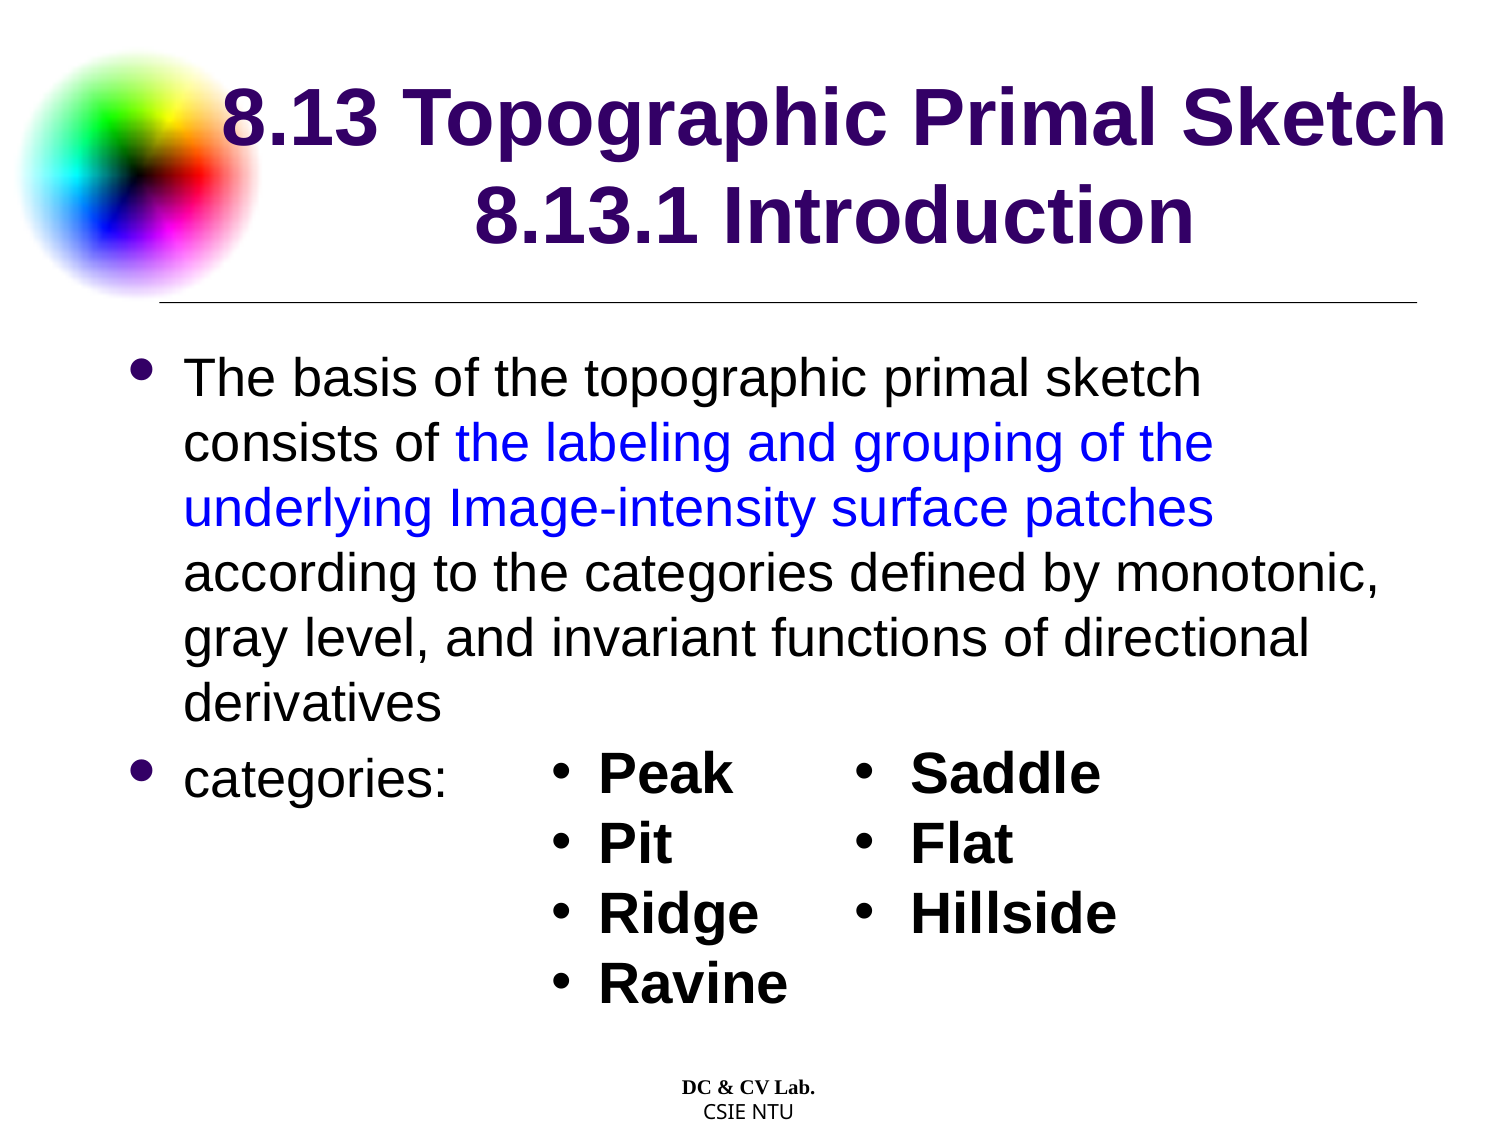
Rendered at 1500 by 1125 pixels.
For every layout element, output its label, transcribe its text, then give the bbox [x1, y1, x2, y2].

text_box Saddle Flat Hillside [839, 727, 1133, 953]
footer DC & CV Lab. CSIE NTU [511, 1066, 987, 1125]
title 8.13 Topographic Primal Sketch 8.13.1 Introduction [171, 54, 1500, 268]
list The basis of the topographic primal sketch consists of the labeling and grouping of the underlying Image-intensity surface patches according to the categories defined by monotonic, gray level, and invariant functions of directional derivatives categories: [112, 334, 1424, 1059]
picture [0, 42, 272, 318]
text_box Peak Pit Ridge Ravine [536, 727, 805, 1023]
